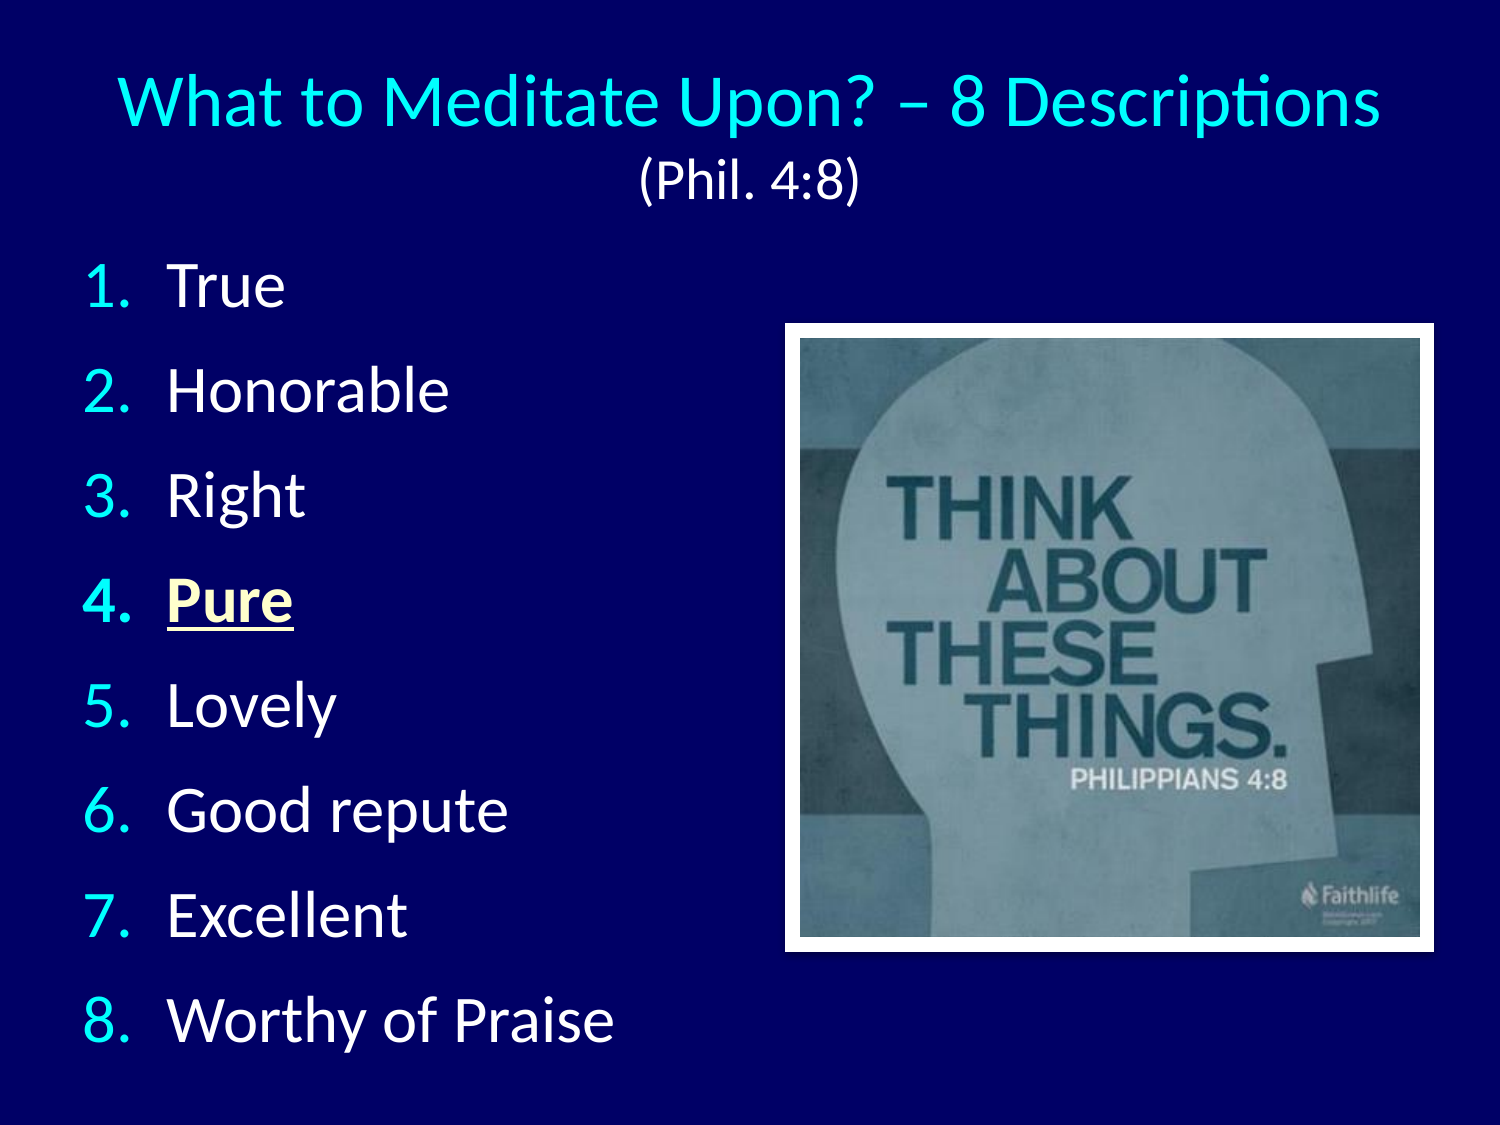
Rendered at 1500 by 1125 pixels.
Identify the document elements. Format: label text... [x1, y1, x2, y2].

picture [799, 337, 1421, 938]
title What to Meditate Upon? – 8 Descriptions (Phil. 4:8) [0, 37, 1500, 225]
list True Honorable Right Pure Lovely Good repute Excellent Worthy of Praise [66, 233, 926, 1059]
